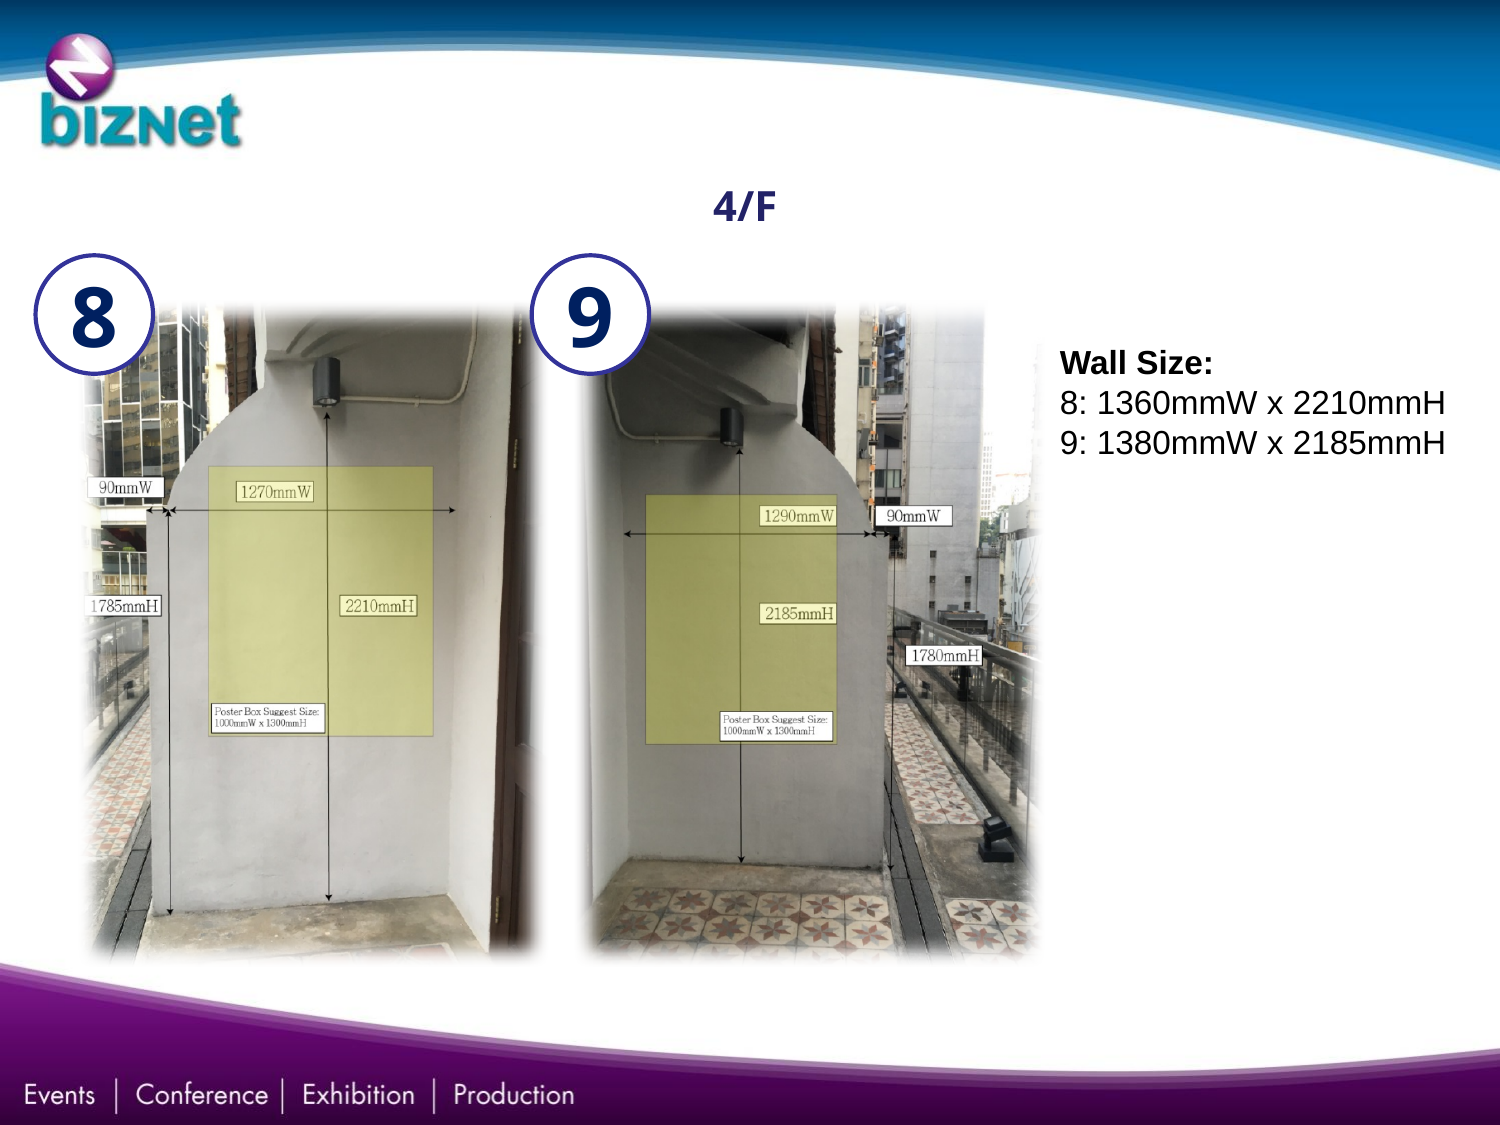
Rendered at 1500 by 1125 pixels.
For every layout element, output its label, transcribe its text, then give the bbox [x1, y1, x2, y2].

text_box 8 [33, 253, 153, 372]
text_box Wall Size: 8: 1360mmW x 2210mmH 9: 1380mmW x 2185mmH [1049, 334, 1500, 589]
picture [0, 197, 1500, 1125]
text_box 4/F [0, 172, 1496, 238]
text_box 9 [532, 253, 649, 372]
title [0, 0, 1500, 197]
